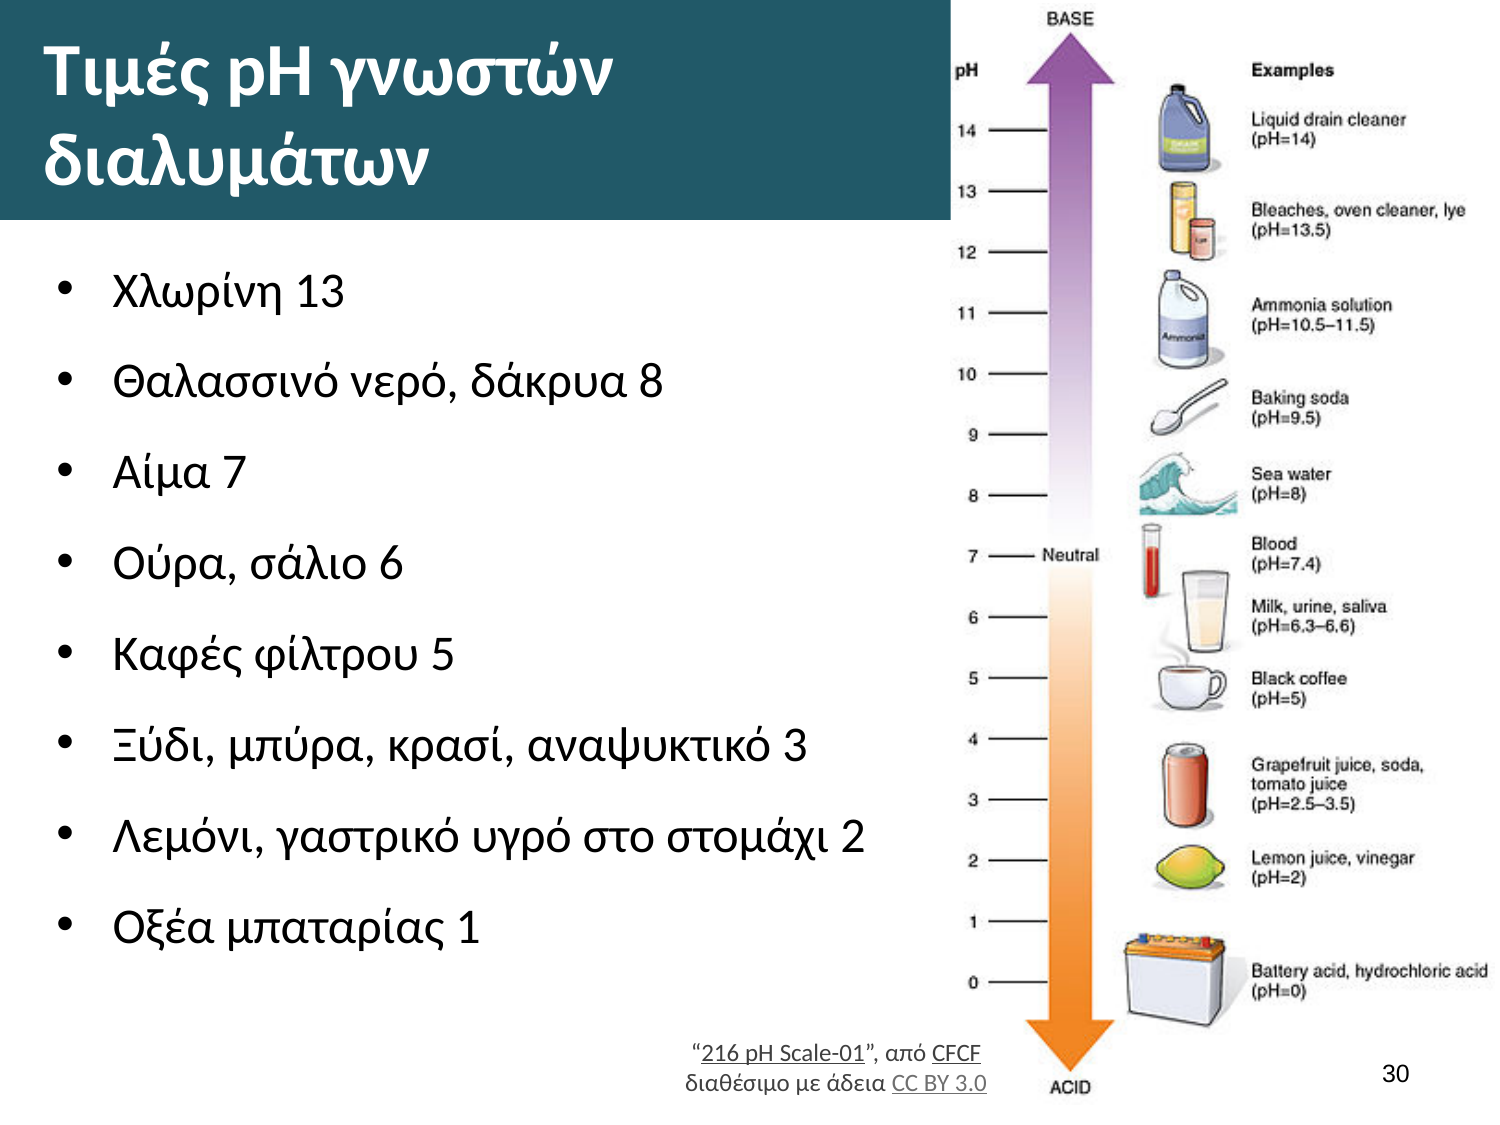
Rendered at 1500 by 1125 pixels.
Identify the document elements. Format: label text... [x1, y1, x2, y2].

title Τιμές pH γνωστών διαλυμάτων [0, 0, 951, 220]
text_box “216 pH Scale-01”, από CFCF διαθέσιμο με άδεια CC BY 3.0 [643, 1028, 945, 1104]
list Χλωρίνη 13 Θαλασσινό νερό, δάκρυα 8 Αίμα 7 Ούρα, σάλιο 6 Καφές φίλτρου 5 Ξύδι, μπύρα, κρασί, αναψυκτικό 3 Λεμόνι, γαστρικό υγρό στο στομάχι 2 Οξέα μπαταρίας 1 [41, 243, 945, 1083]
picture [950, 2, 1495, 1105]
